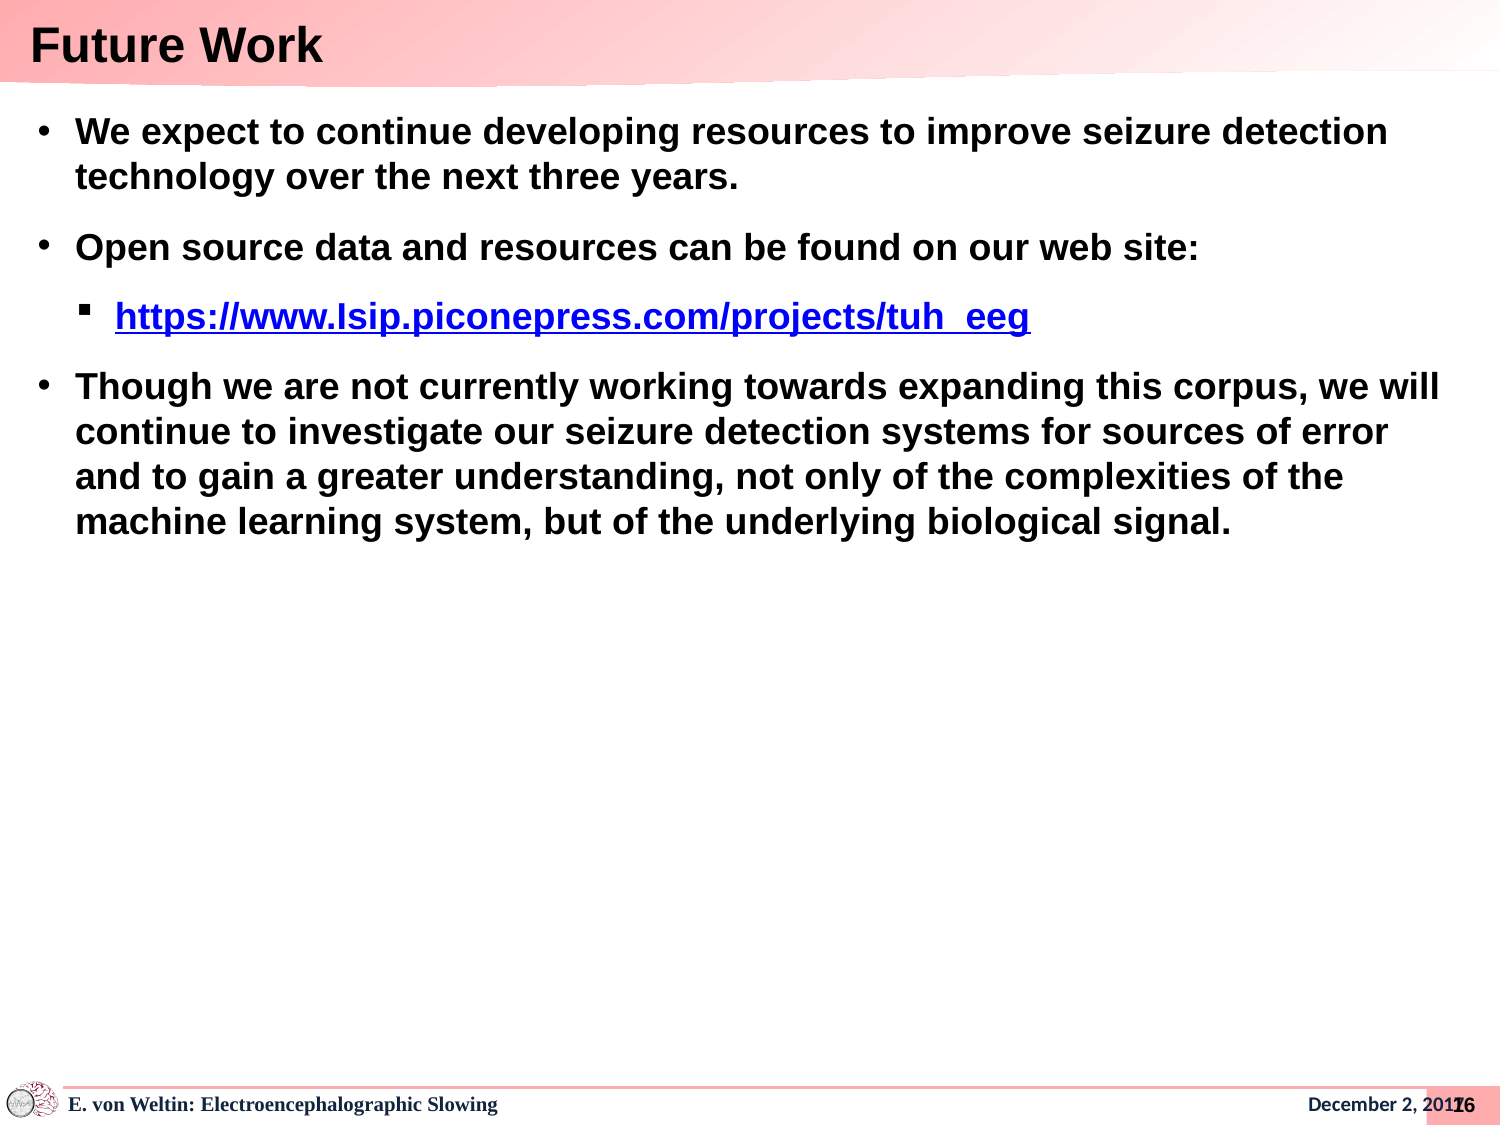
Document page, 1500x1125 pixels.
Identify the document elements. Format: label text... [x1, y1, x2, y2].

title Future Work [0, 0, 1500, 86]
picture [6, 1081, 59, 1118]
list We expect to continue developing resources to improve seizure detection technology over the next three years. Open source data and resources can be found on our web site: https://www.Isip.piconepress.com/projects/tuh_eeg Though we are not currently working towards expanding this corpus, we will continue to investigate our seizure detection systems for sources of error and to gain a greater understanding, not only of the complexities of the machine learning system, but of the underlying biological signal. [37, 107, 1463, 1005]
